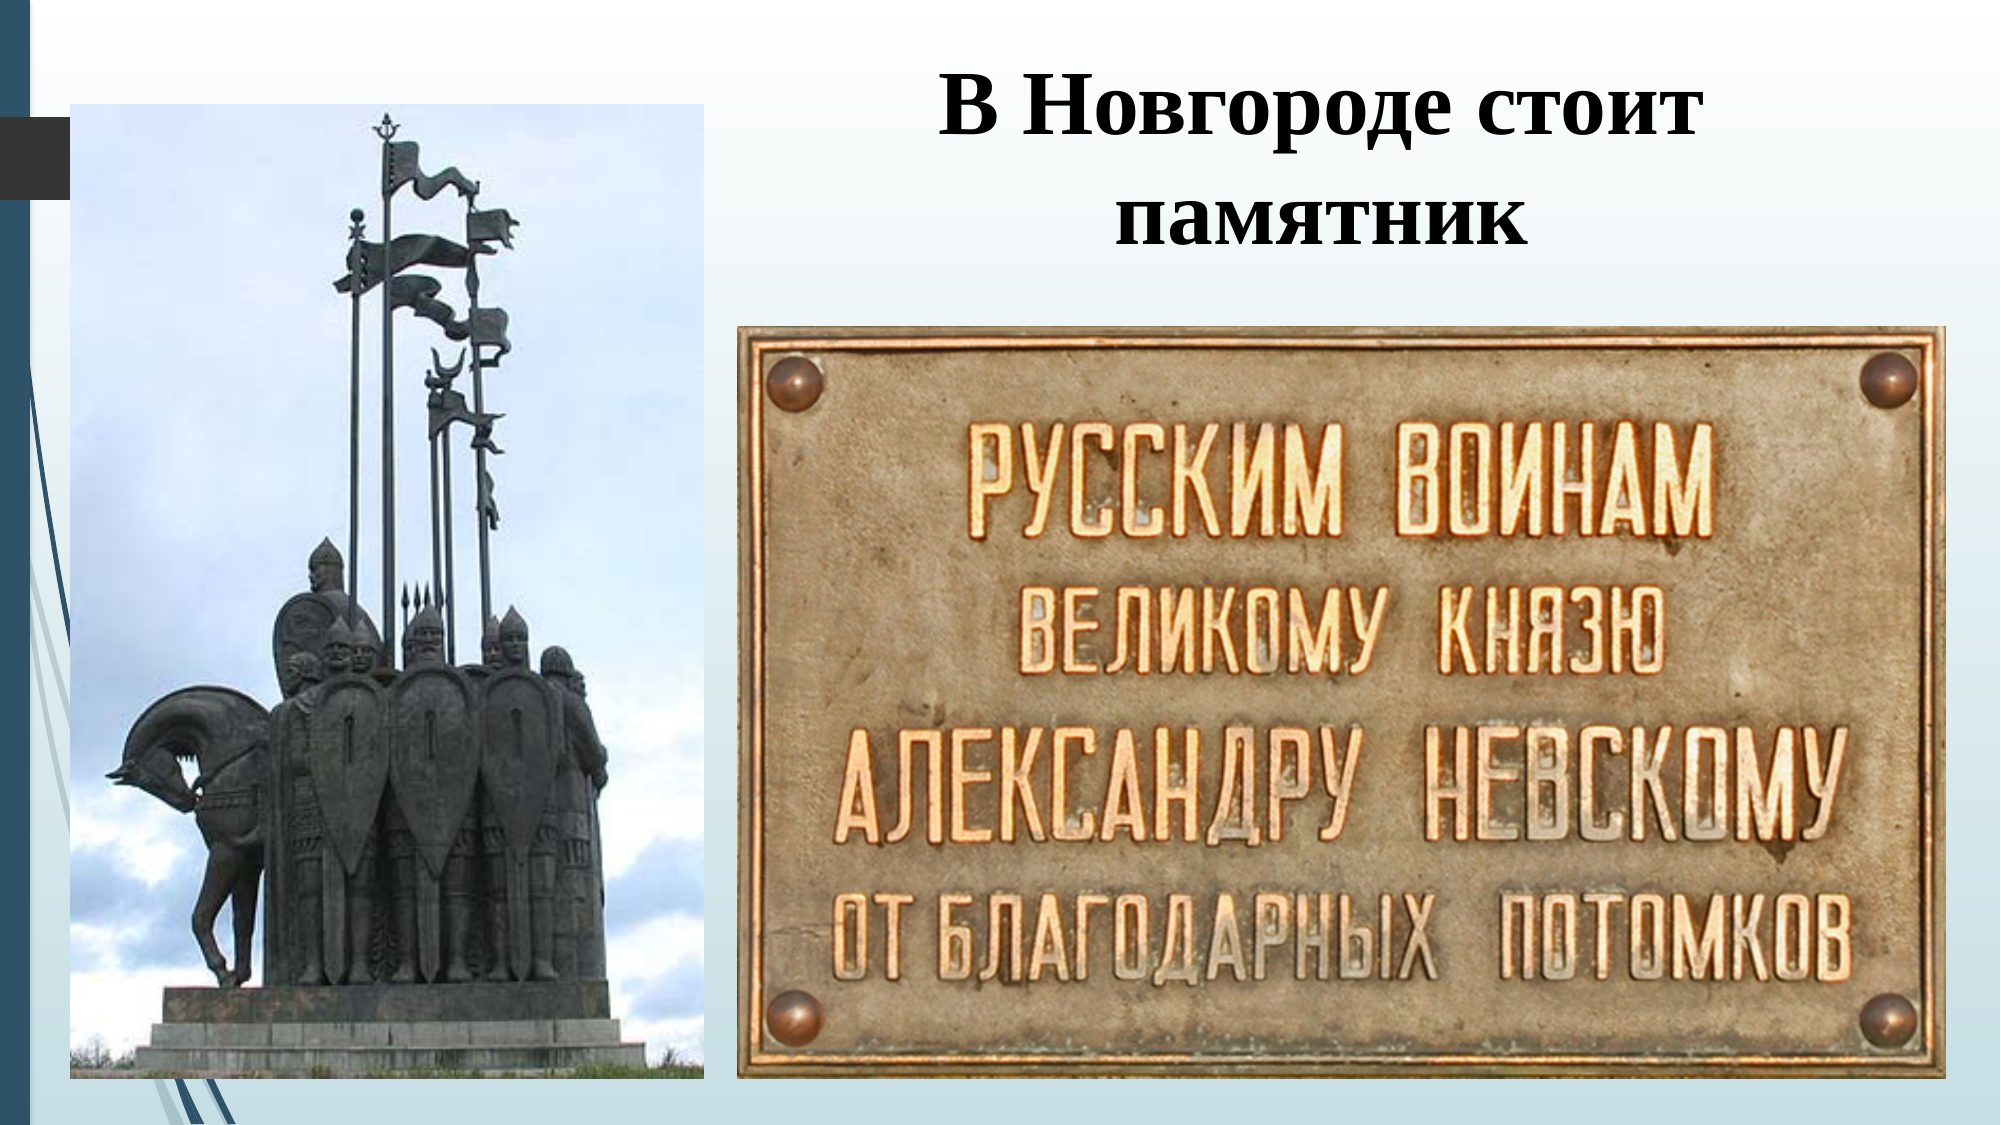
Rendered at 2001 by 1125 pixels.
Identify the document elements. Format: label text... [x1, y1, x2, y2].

text_box В Новгороде стоит памятник [721, 35, 1922, 271]
picture [70, 104, 704, 1080]
picture [737, 326, 1947, 1080]
